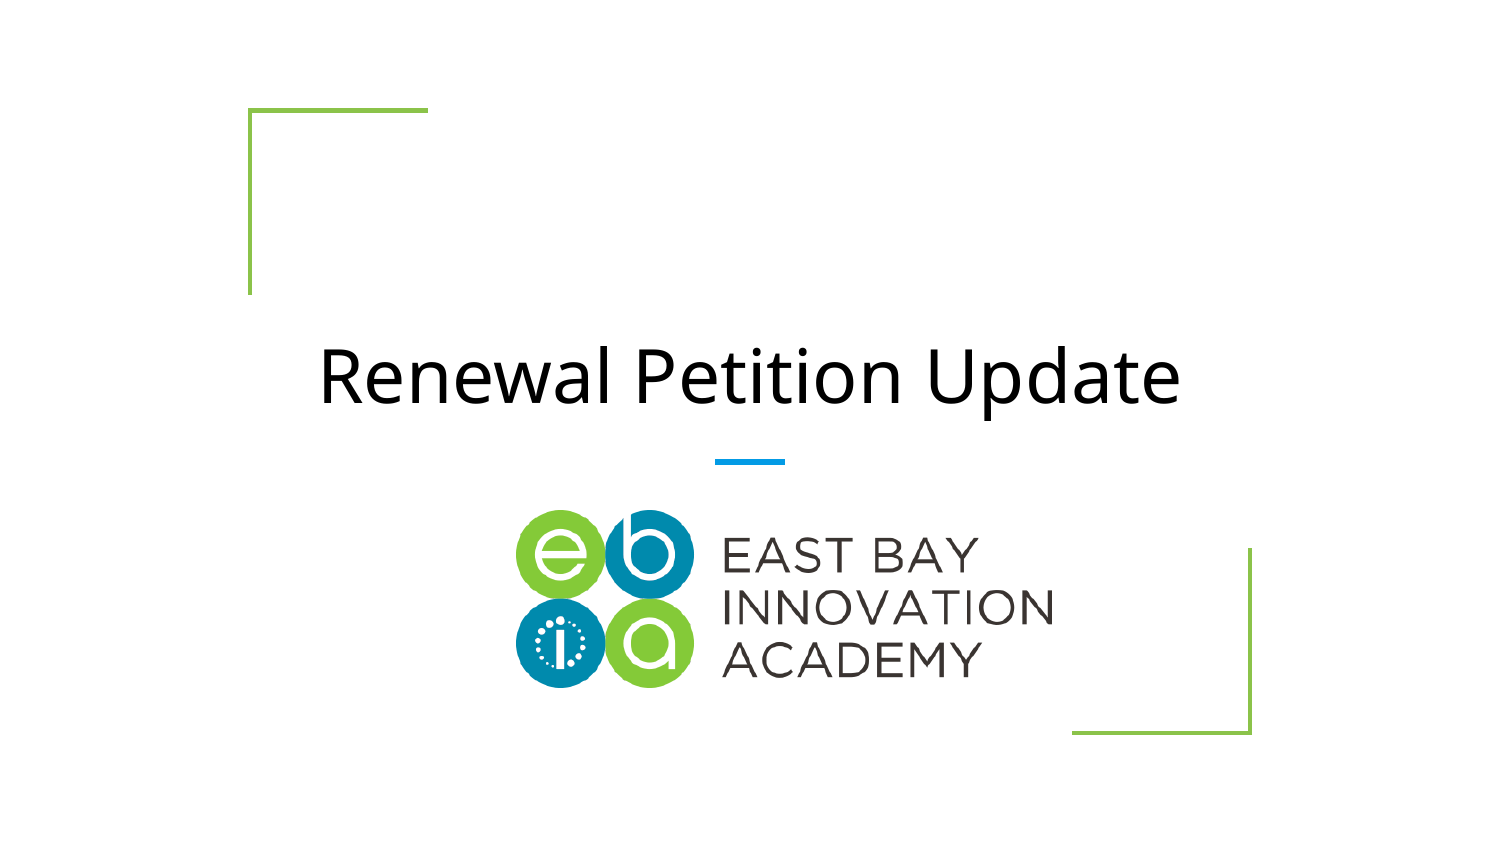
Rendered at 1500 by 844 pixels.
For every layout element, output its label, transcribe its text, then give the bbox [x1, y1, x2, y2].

title Renewal Petition Update [275, 195, 1225, 435]
picture [504, 501, 1063, 697]
